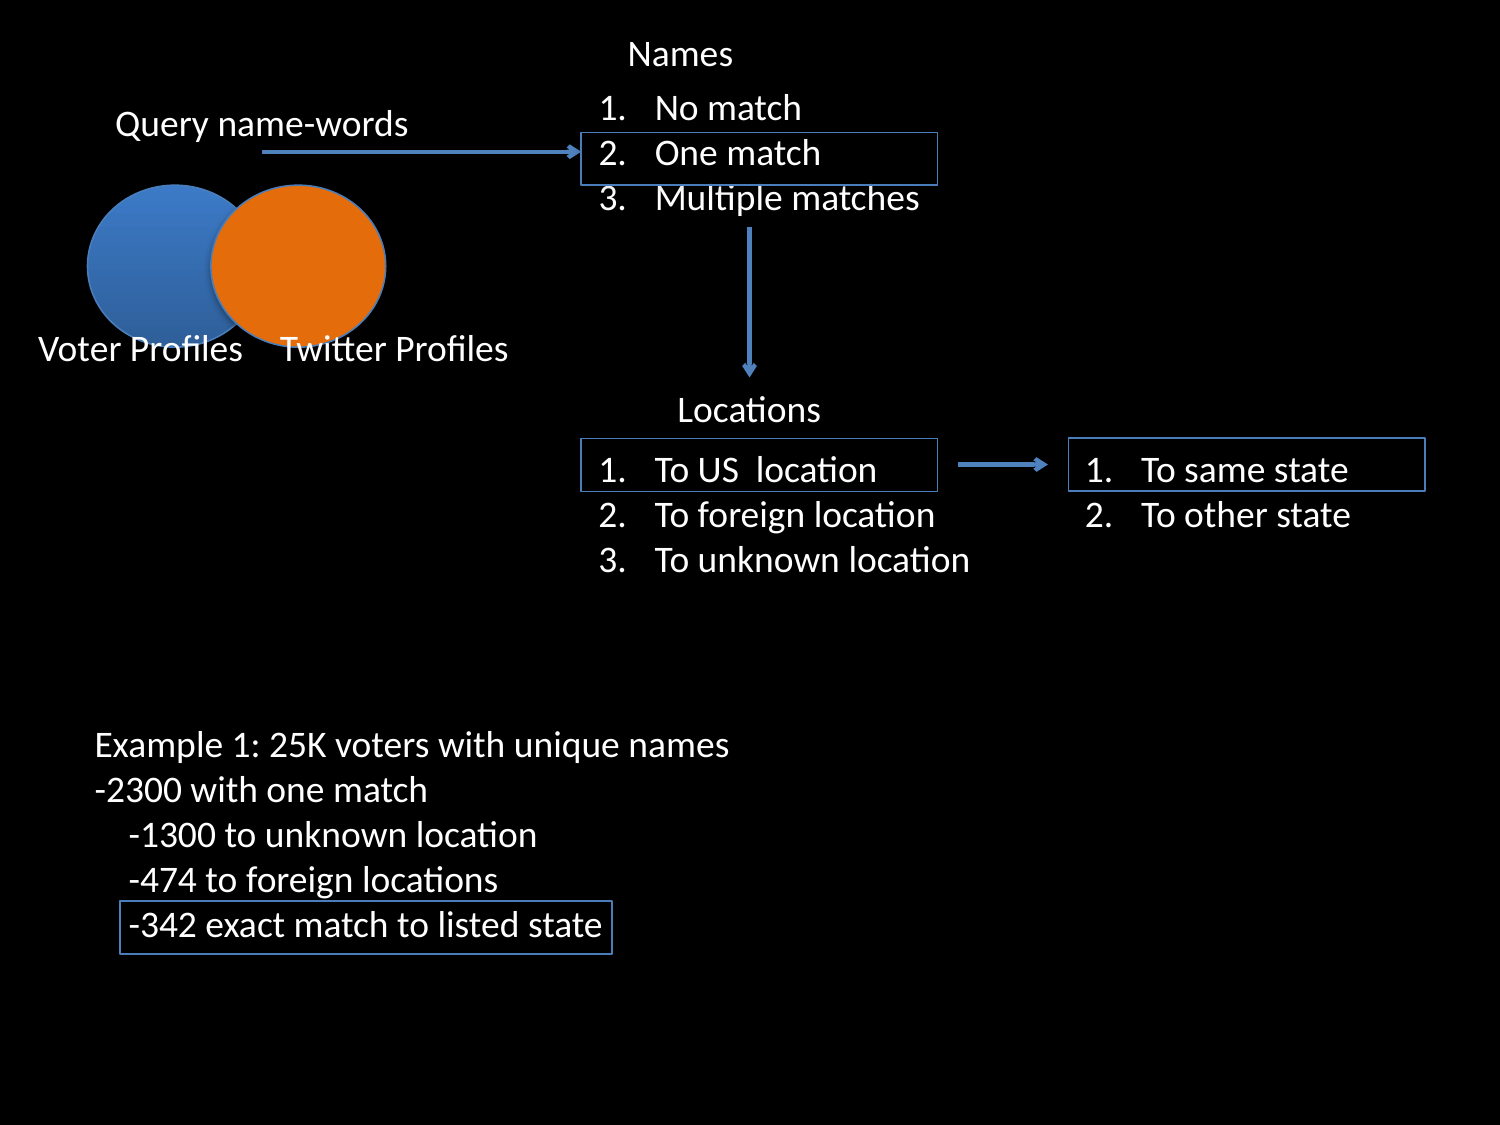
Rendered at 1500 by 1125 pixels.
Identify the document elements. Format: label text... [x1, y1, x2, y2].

text_box To same state To other state [1069, 438, 1367, 543]
text_box Query name-words [100, 91, 424, 151]
text_box Voter Profiles [23, 316, 259, 377]
text_box No match One match Multiple matches [583, 192, 935, 226]
text_box [119, 900, 613, 955]
text_box To US location To foreign location To unknown location [583, 438, 986, 588]
text_box Twitter Profiles [264, 316, 524, 377]
text_box Names [612, 21, 749, 82]
text_box [210, 184, 387, 342]
text_box [1068, 437, 1426, 492]
text_box [580, 132, 938, 186]
text_box Example 1: 25K voters with unique names -2300 with one match -1300 to unknown location -474 to foreign locations -342 exact match to listed state [79, 712, 746, 953]
text_box [580, 438, 938, 492]
text_box [86, 184, 235, 316]
text_box No match One match Multiple matches [583, 75, 935, 130]
text_box Locations [662, 377, 837, 436]
